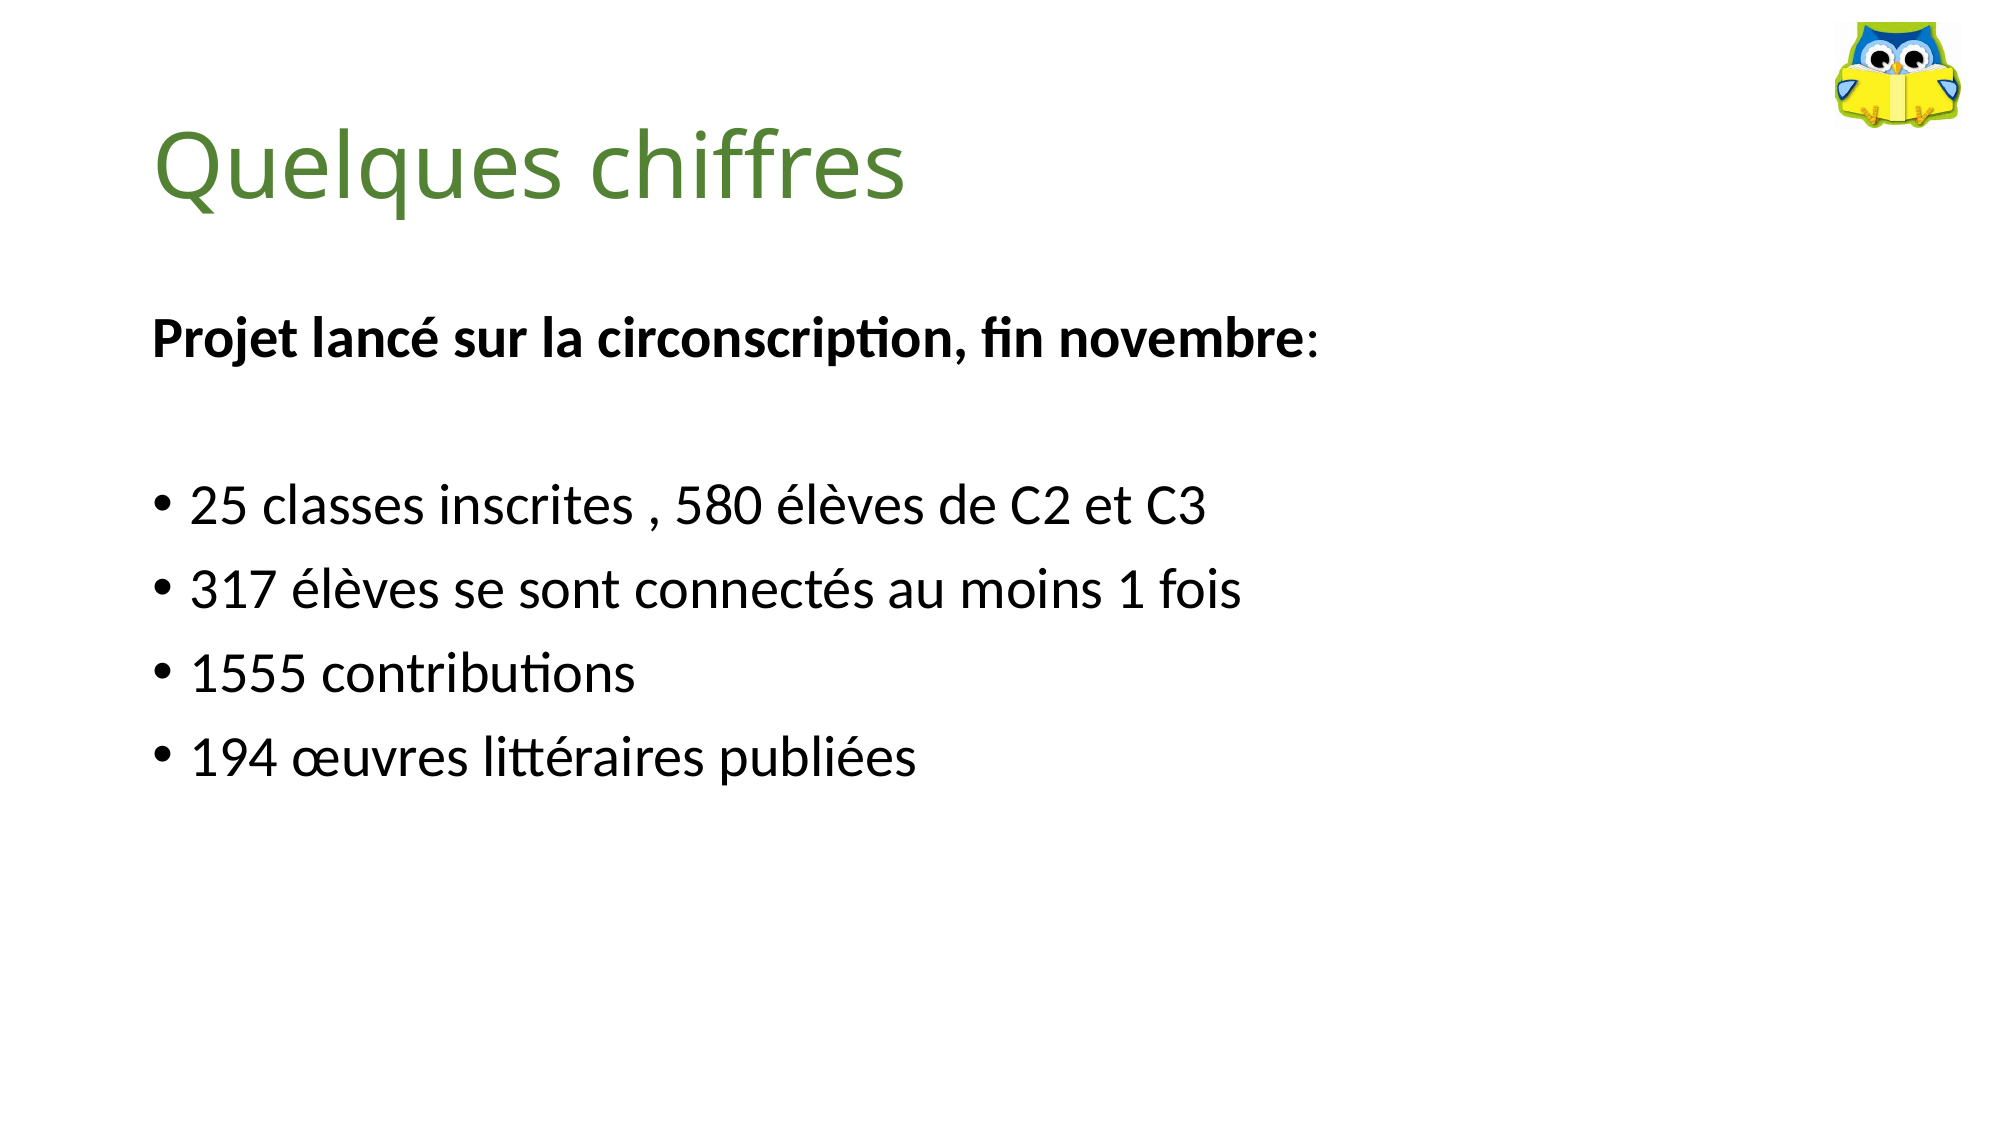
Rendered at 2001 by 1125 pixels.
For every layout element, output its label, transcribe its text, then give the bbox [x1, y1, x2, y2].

title Quelques chiffres [137, 59, 1863, 278]
list Projet lancé sur la circonscription, fin novembre: 25 classes inscrites , 580 élèves de C2 et C3 317 élèves se sont connectés au moins 1 fois 1555 contributions 194 œuvres littéraires publiées [137, 299, 1863, 1014]
picture [1835, 22, 1961, 129]
